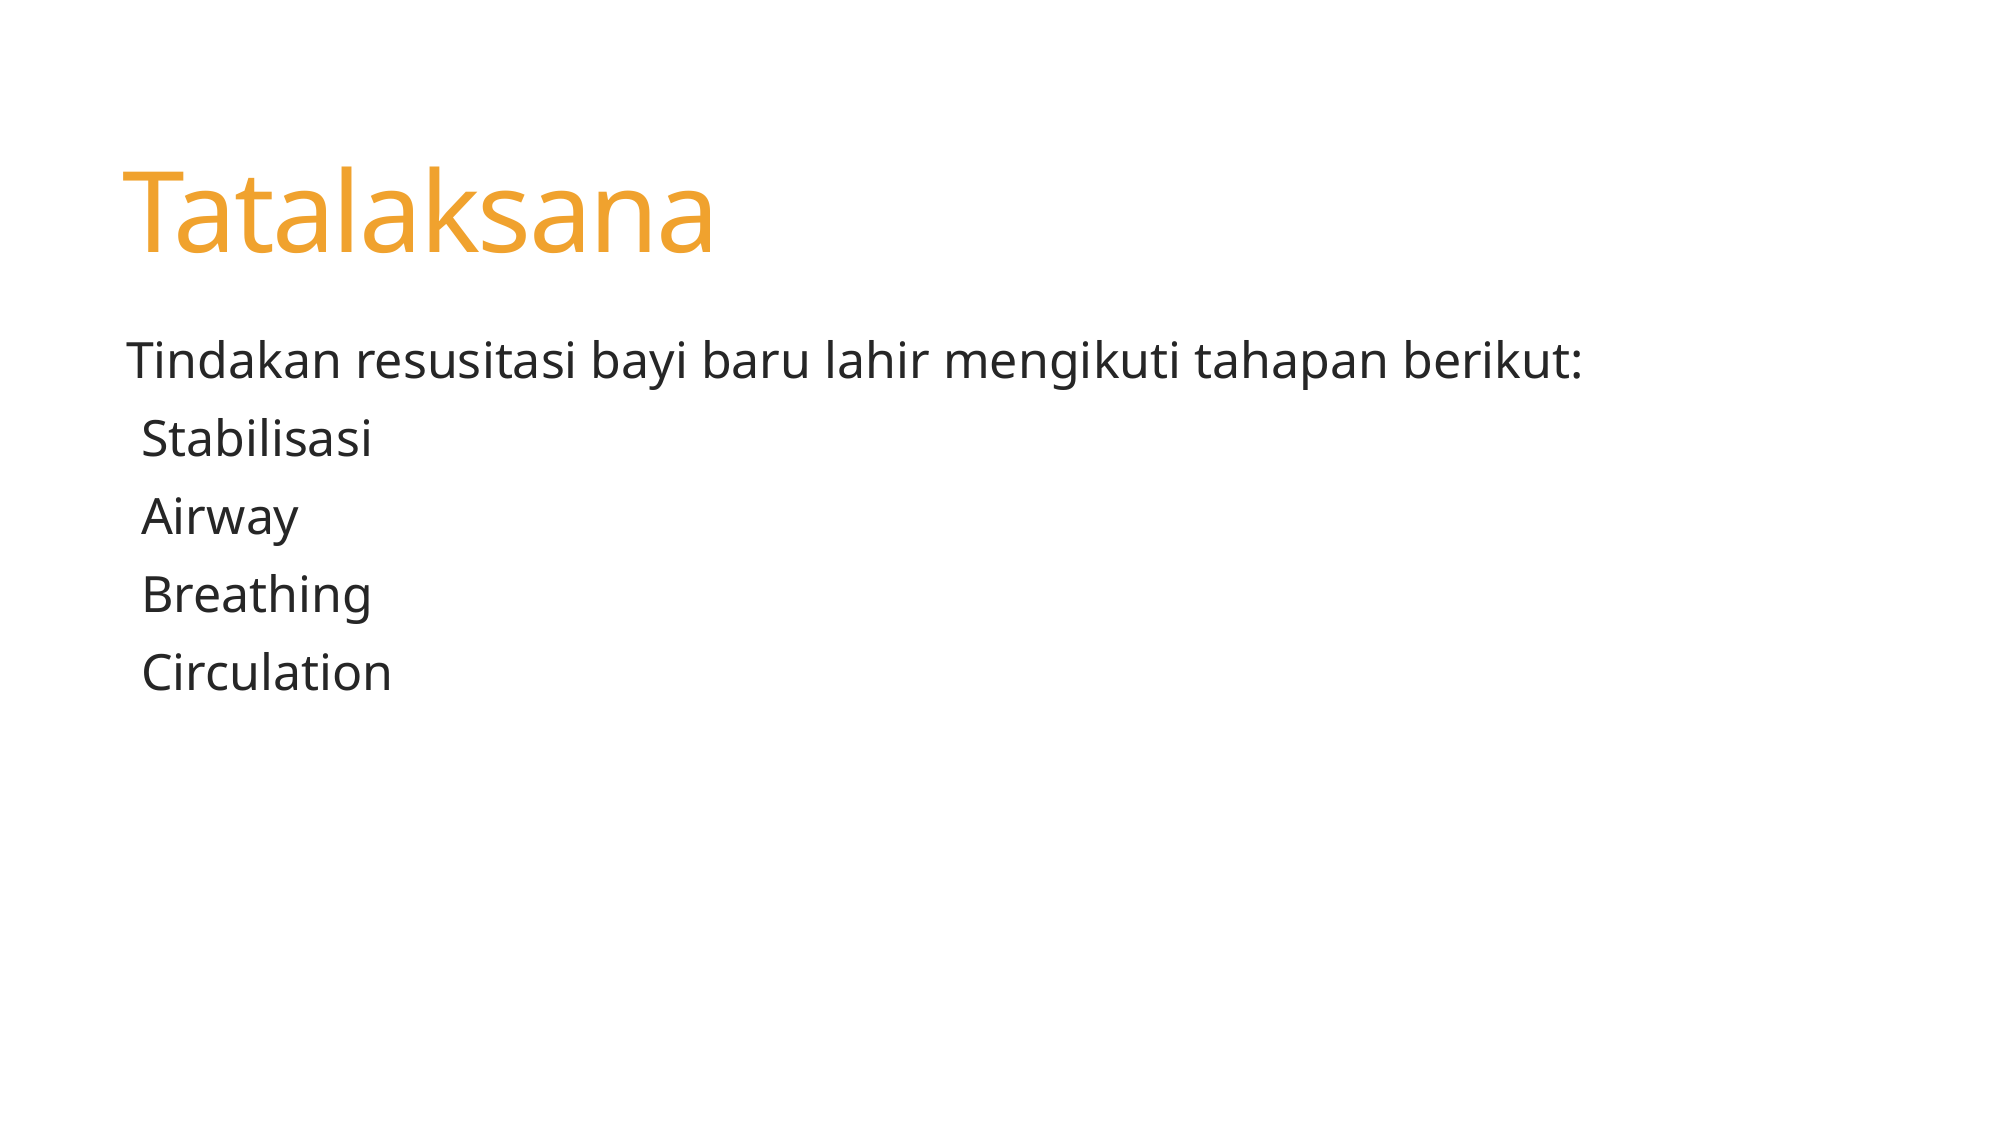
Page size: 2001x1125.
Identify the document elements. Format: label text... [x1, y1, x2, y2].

list Tindakan resusitasi bayi baru lahir mengikuti tahapan berikut: Stabilisasi Airway Breathing Circulation [111, 329, 1876, 948]
title Tatalaksana [107, 81, 1875, 354]
